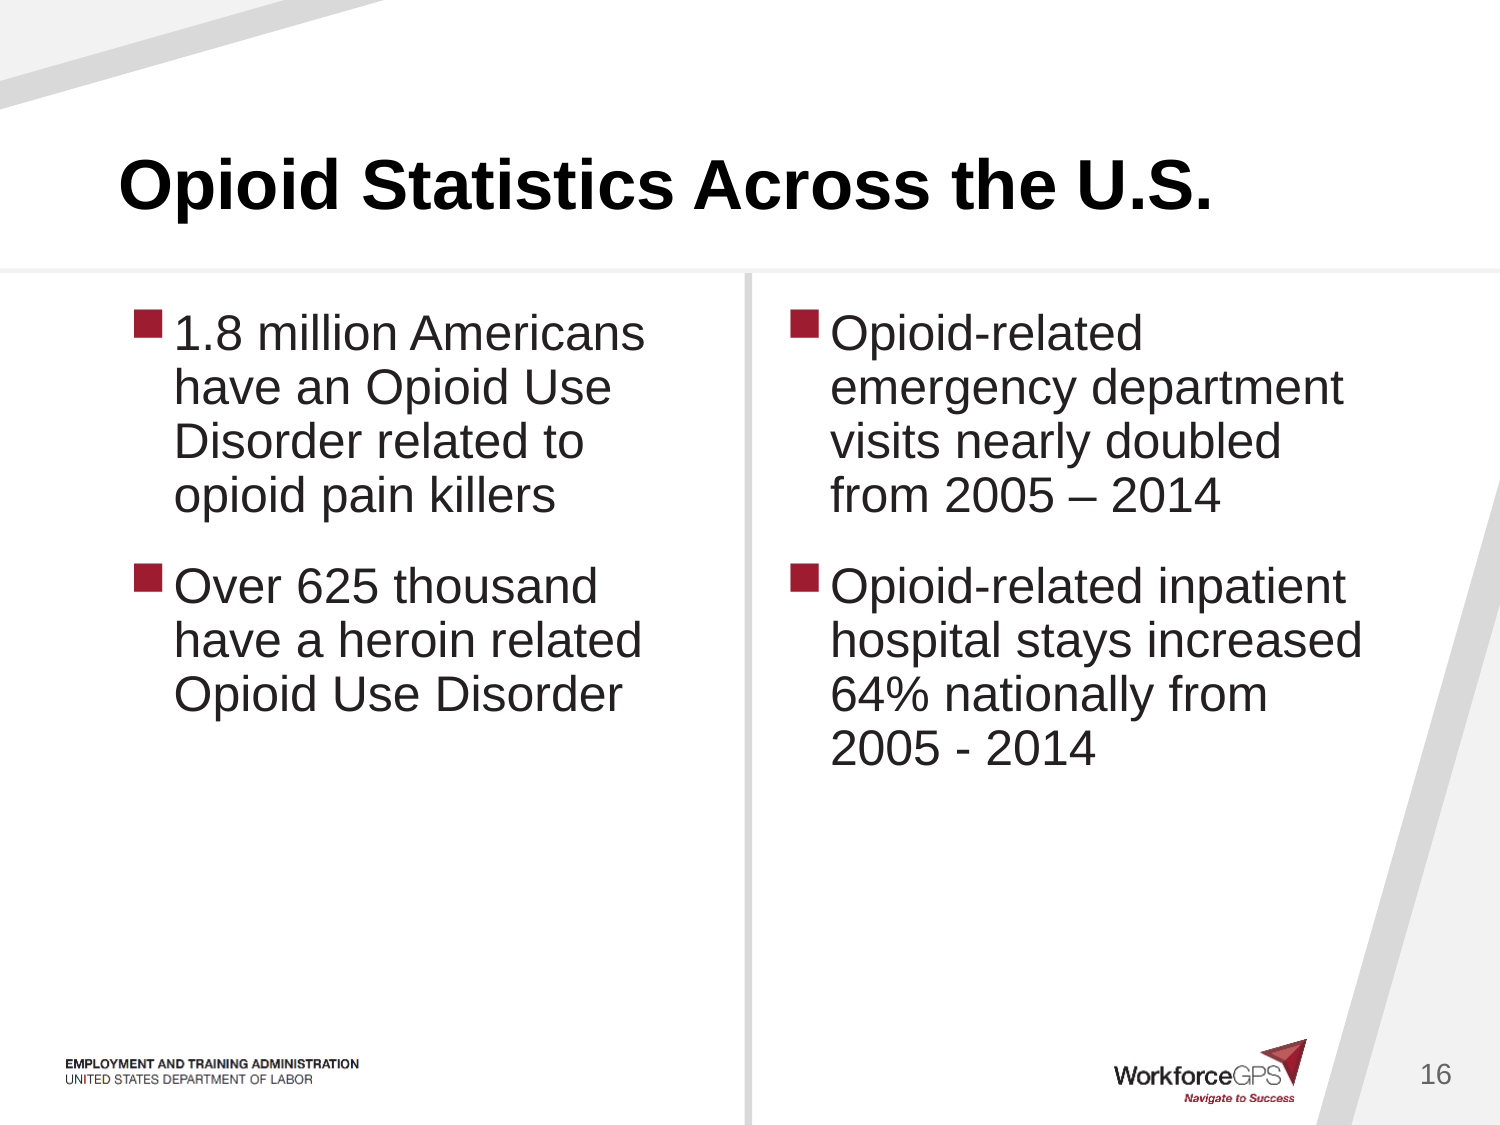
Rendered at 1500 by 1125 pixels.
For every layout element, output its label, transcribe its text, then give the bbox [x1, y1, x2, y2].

slide_number 16 [1343, 1042, 1468, 1103]
list 1.8 million Americans have an Opioid Use Disorder related to opioid pain killers Over 625 thousand have a heroin related Opioid Use Disorder [114, 299, 730, 1014]
picture [59, 1053, 370, 1092]
list Opioid-related emergency department visits nearly doubled from 2005 – 2014 Opioid-related inpatient hospital stays increased 64% nationally from 2005 - 2014 [770, 299, 1386, 1014]
title Opioid Statistics Across the U.S. [103, 59, 1409, 233]
picture [1112, 1038, 1309, 1105]
